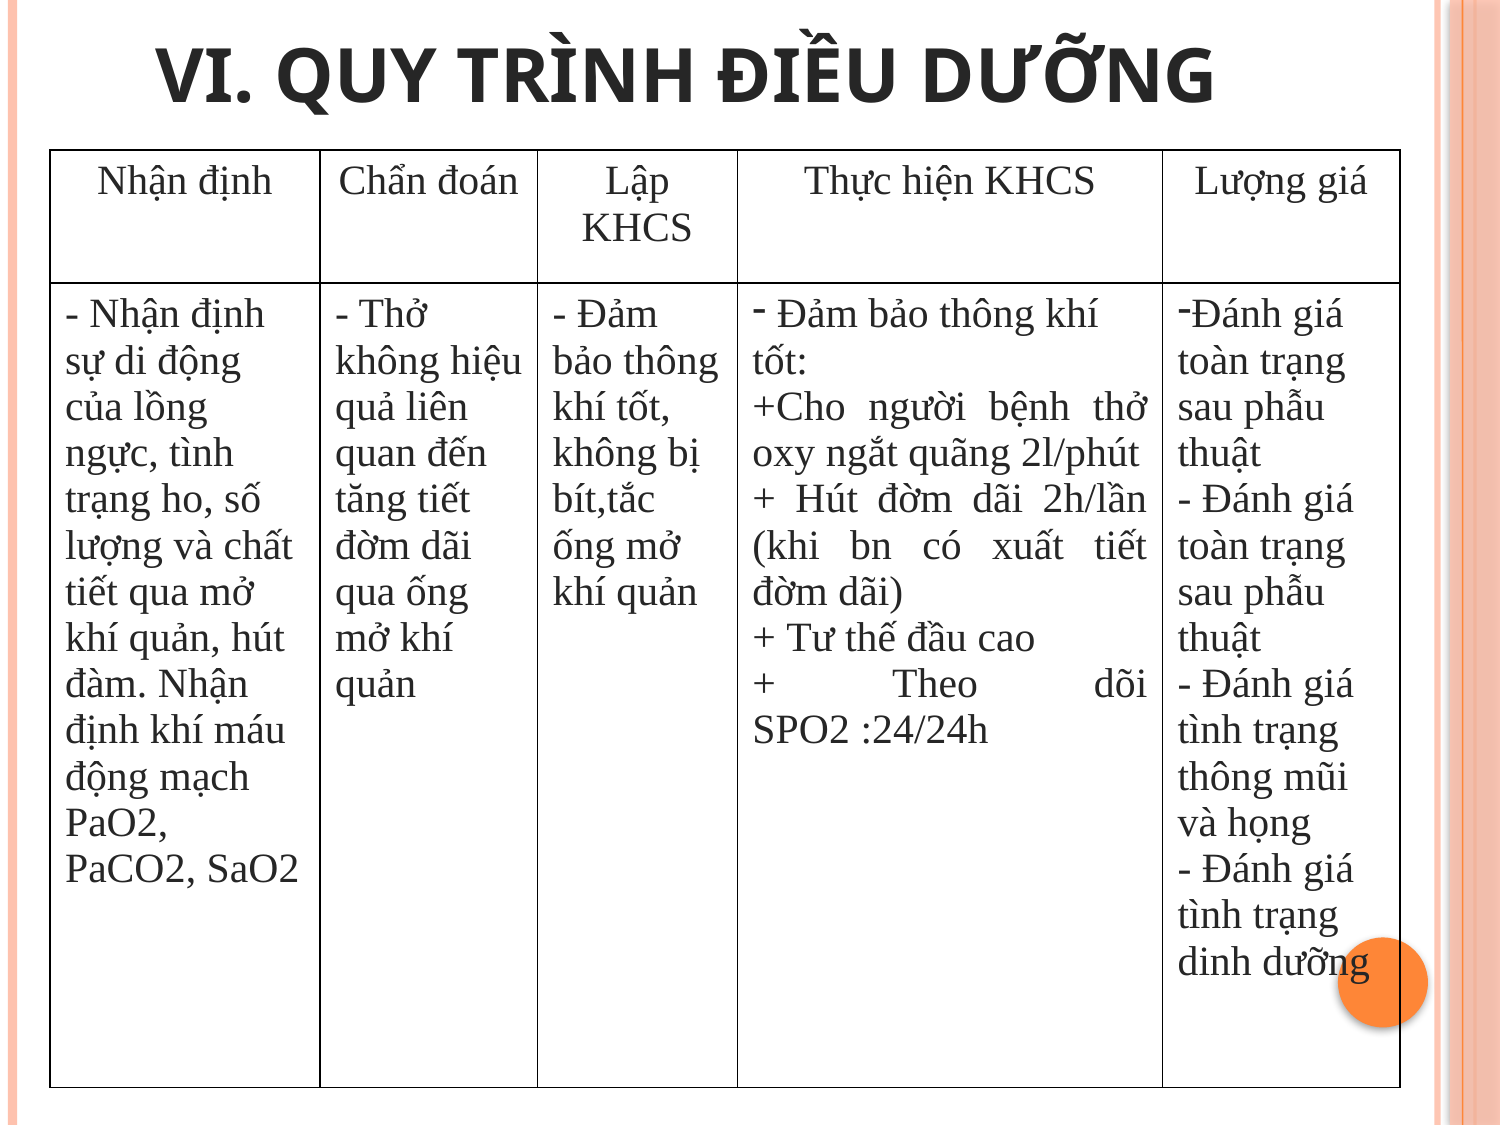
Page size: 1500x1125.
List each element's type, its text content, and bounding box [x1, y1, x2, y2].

table_header Thực hiện KHCS [738, 151, 1162, 282]
table_header Chẩn đoán [321, 151, 537, 282]
table_cell - Thở không hiệu quả liên quan đến tăng tiết đờm dãi qua ống mở khí quản [321, 284, 537, 1087]
table_header Nhận định [51, 151, 319, 282]
title VI. QUY TRÌNH ĐIỀU DƯỠNG [75, 0, 1300, 125]
table_header Lập KHCS [538, 151, 737, 282]
table_cell - Nhận định sự di động của lồng ngực, tình trạng ho, số lượng và chất tiết qua mở khí quản, hút đàm. Nhận định khí máu động mạch PaO2, PaCO2, SaO2 [51, 284, 319, 1087]
table_header Lượng giá [1163, 151, 1399, 282]
table_cell Đảm bảo thông khí tốt: +Cho người bệnh thở oxy ngắt quãng 2l/phút + Hút đờm dãi 2h/lần (khi bn có xuất tiết đờm dãi) + Tư thế đầu cao + Theo dõi SPO2 :24/24h [738, 284, 1162, 1087]
table_cell - Đảm bảo thông khí tốt, không bị bít,tắc ống mở khí quản [538, 284, 737, 1087]
table_cell Đánh giá toàn trạng sau phẫu thuật - Đánh giá toàn trạng sau phẫu thuật - Đánh giá tình trạng thông mũi và họng - Đánh giá tình trạng dinh dưỡng [1163, 284, 1399, 1087]
